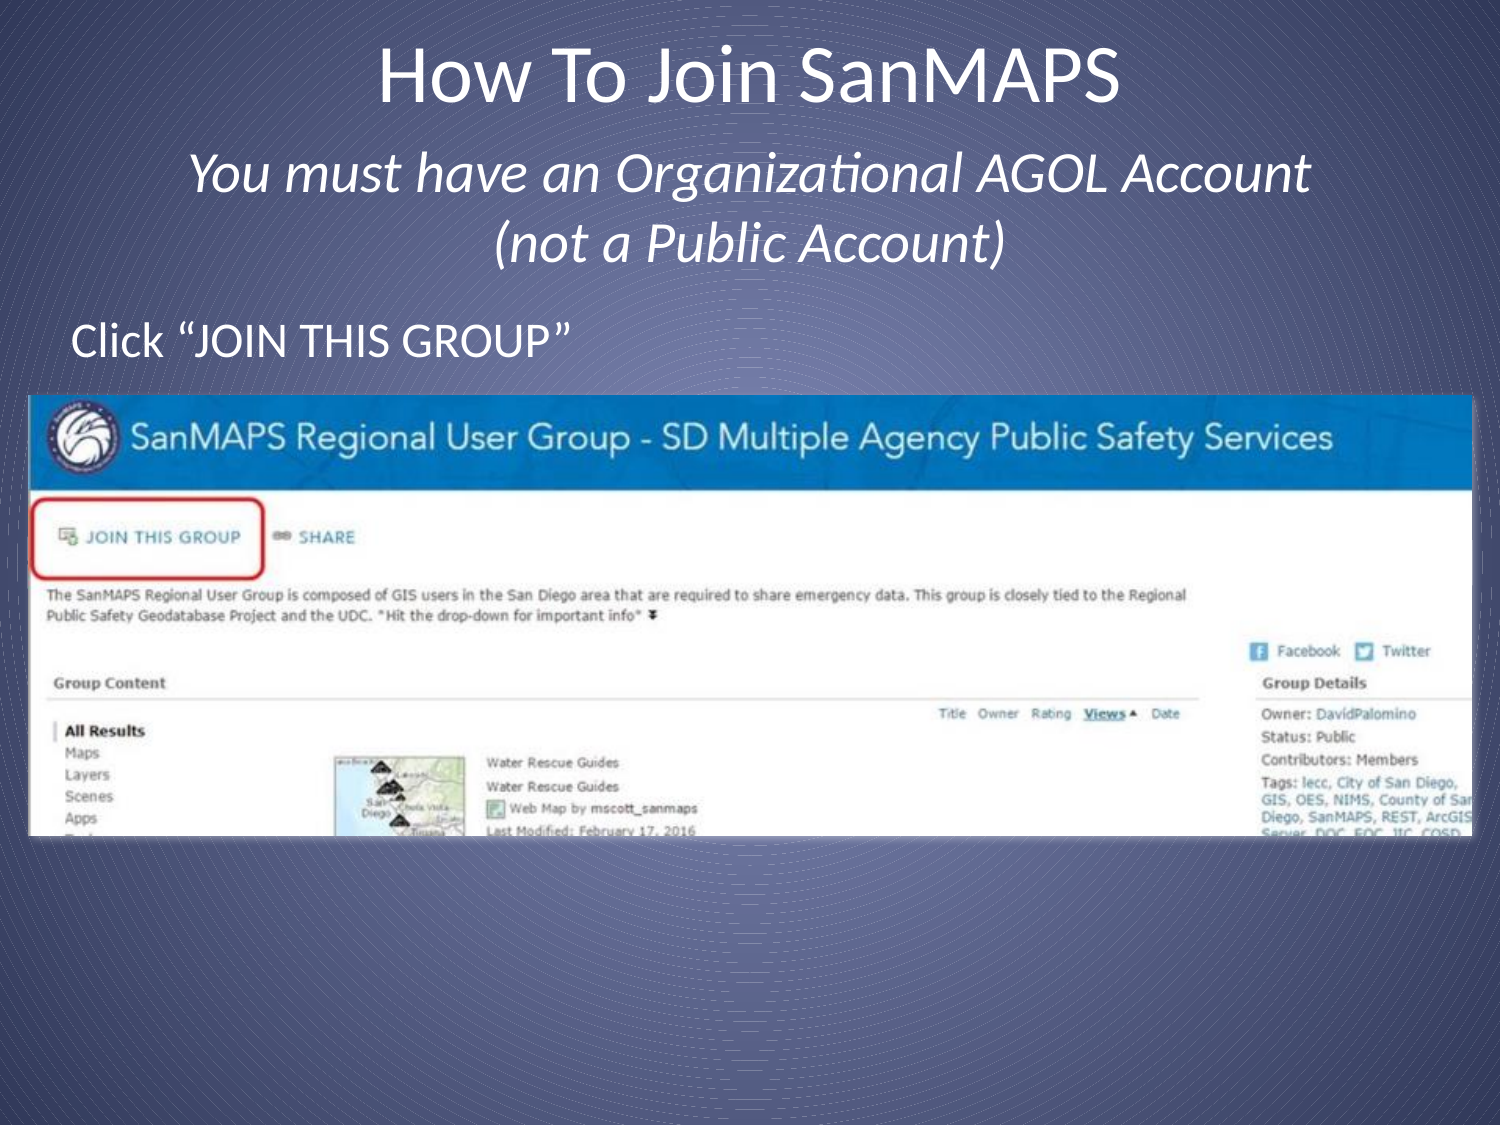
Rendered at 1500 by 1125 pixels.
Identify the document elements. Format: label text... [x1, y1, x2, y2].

text_box You must have an Organizational AGOL Account (not a Public Account) [0, 127, 1500, 282]
text_box Click “JOIN THIS GROUP” [56, 299, 1342, 375]
picture [27, 395, 1473, 837]
text_box How To Join SanMAPS [0, 0, 1500, 127]
